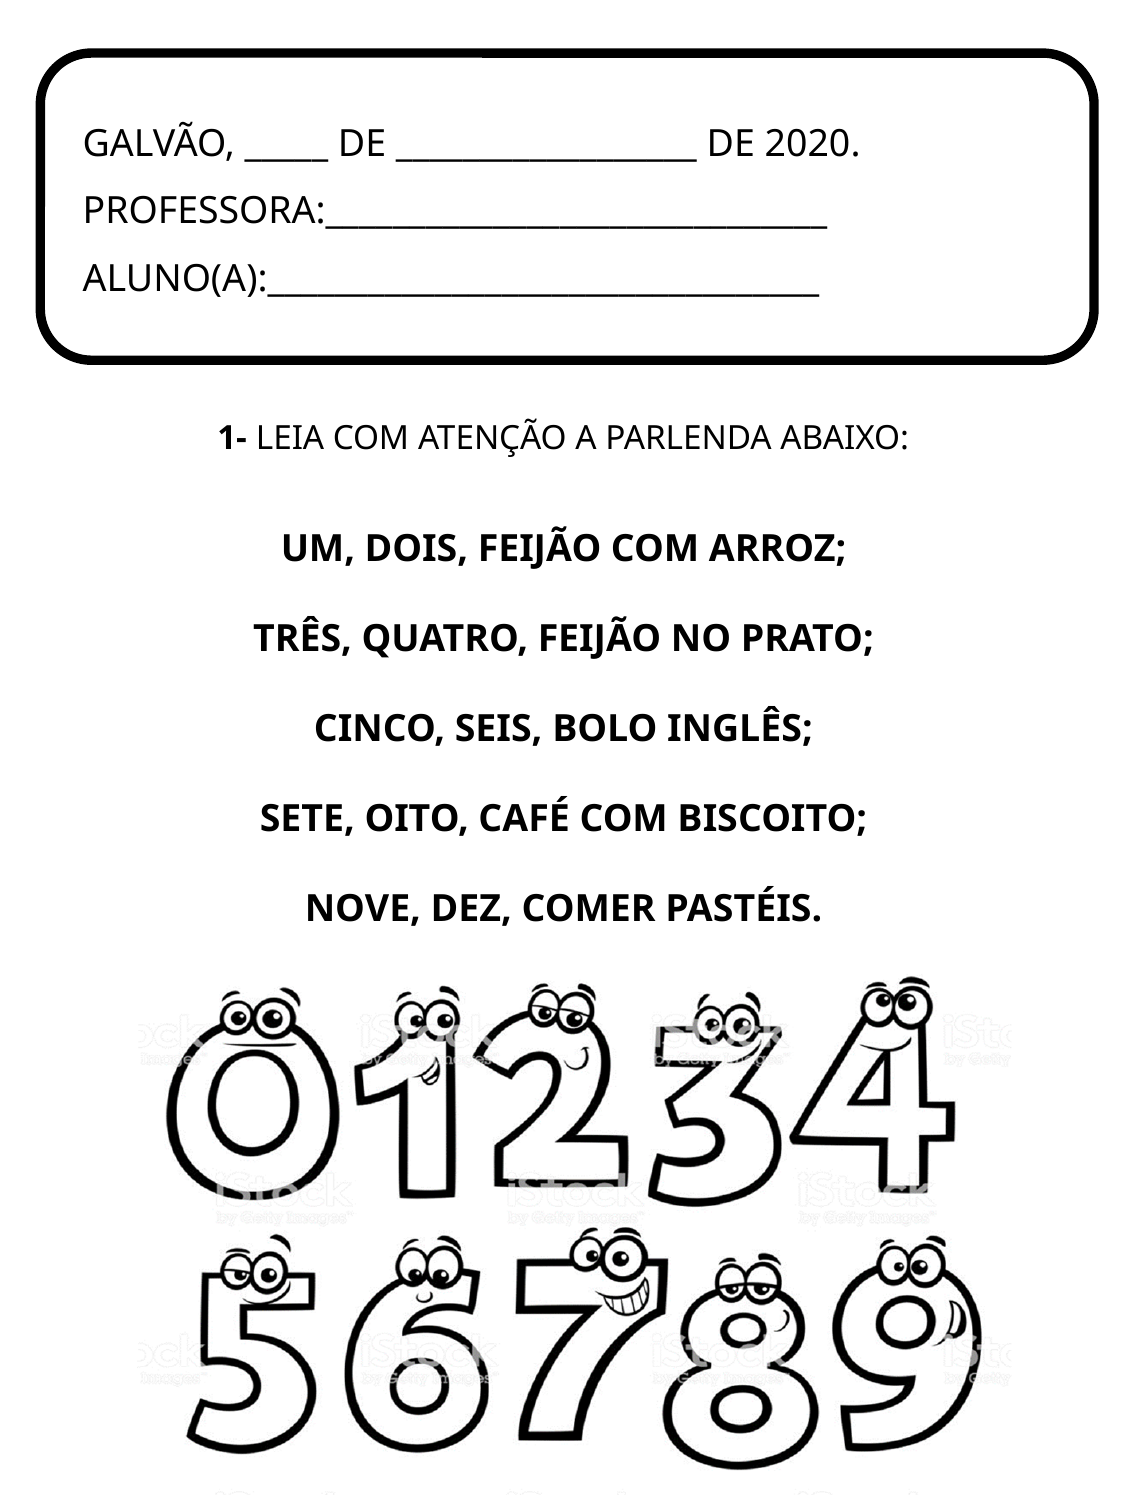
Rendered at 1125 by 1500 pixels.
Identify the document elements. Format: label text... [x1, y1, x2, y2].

text_box GALVÃO, _____ DE __________________ DE 2020. PROFESSORA:______________________________ ALUNO(A):_________________________________ 1- LEIA COM ATENÇÃO A PARLENDA ABAIXO: UM, DOIS, FEIJÃO COM ARROZ; TRÊS, QUATRO, FEIJÃO NO PRATO; CINCO, SEIS, BOLO INGLÊS; SETE, OITO, CAFÉ COM BISCOITO; NOVE, DEZ, COMER PASTÉIS. [19, 88, 1109, 936]
picture [136, 953, 1012, 1495]
text_box [38, 50, 1097, 363]
